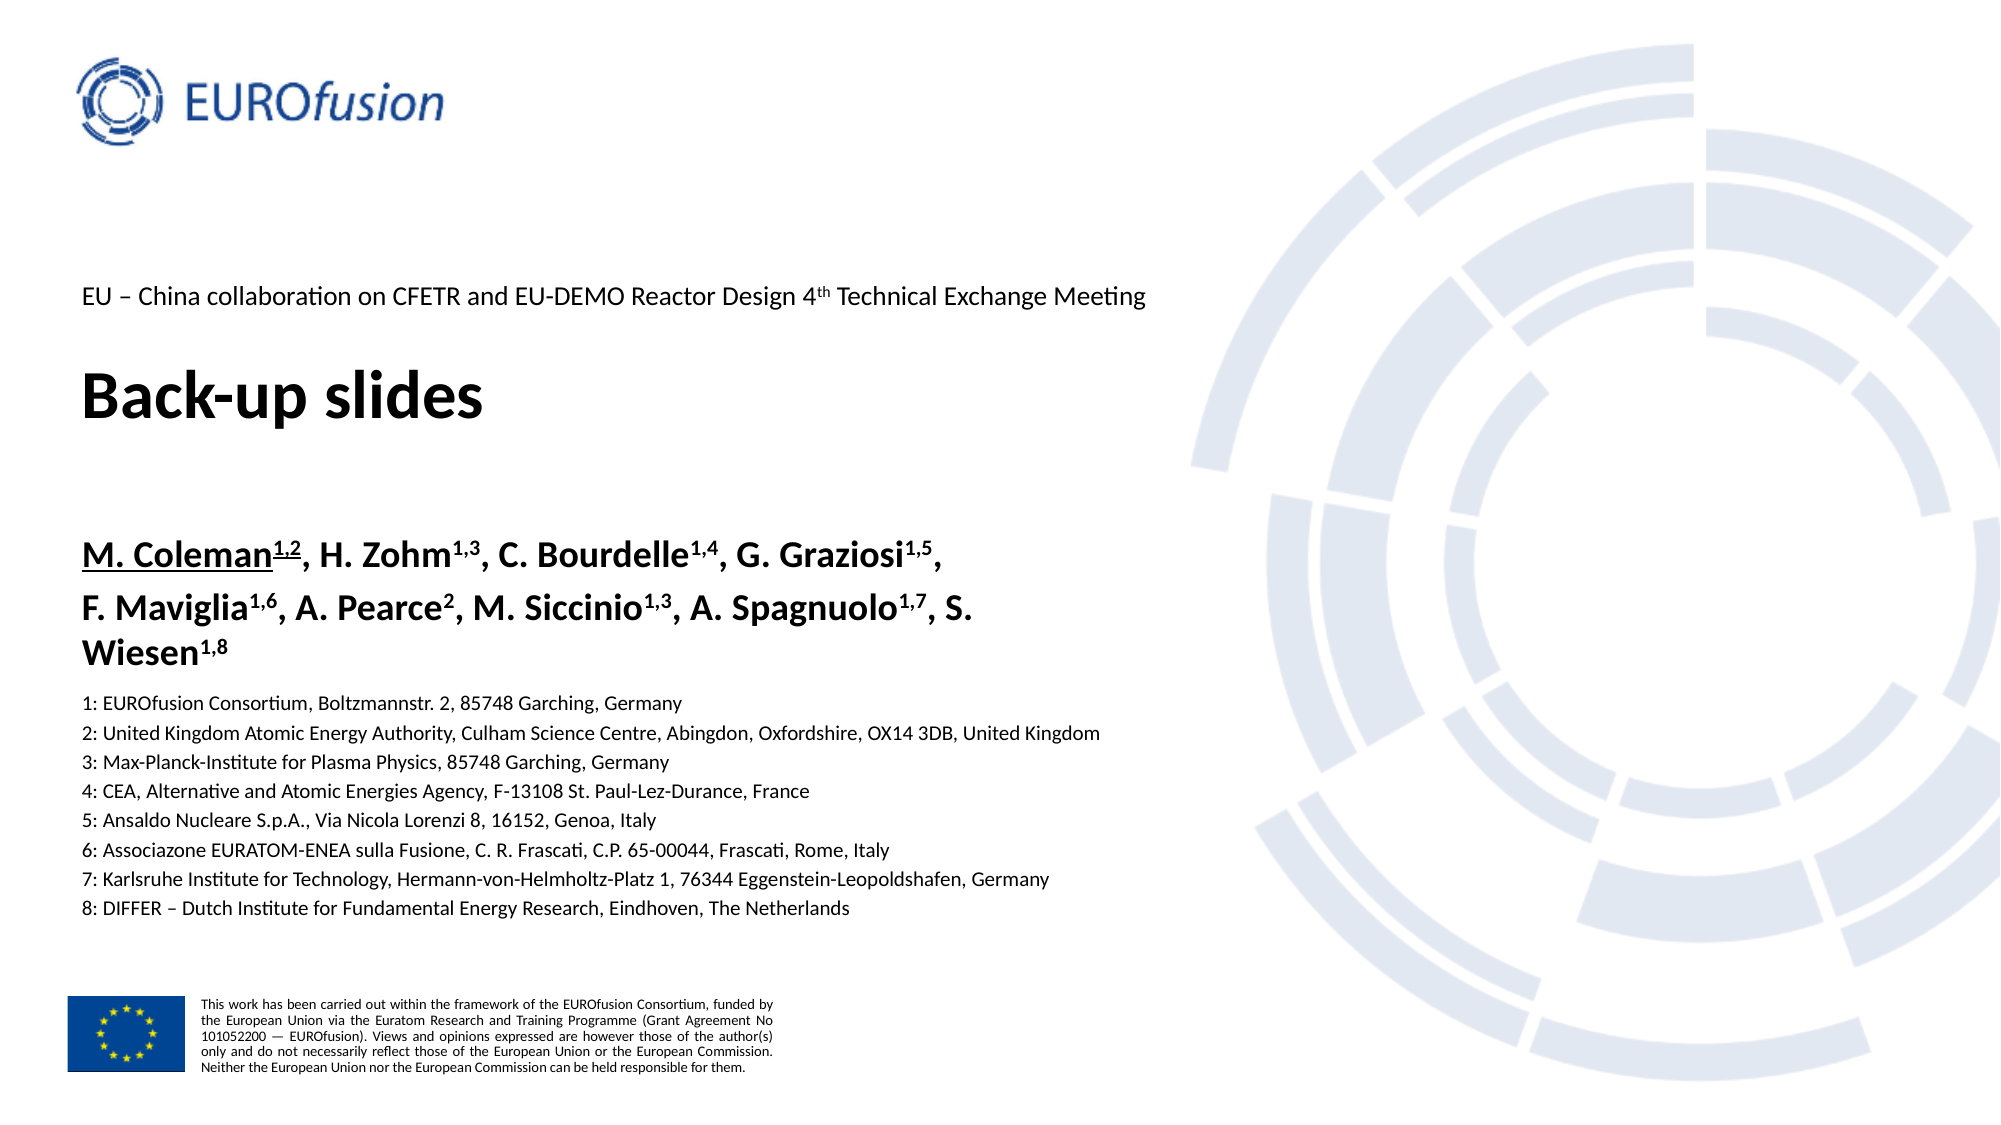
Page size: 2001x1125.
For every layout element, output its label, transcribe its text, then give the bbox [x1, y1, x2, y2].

list 1: EUROfusion Consortium, Boltzmannstr. 2, 85748 Garching, Germany 2: United Kingdom Atomic Energy Authority, Culham Science Centre, Abingdon, Oxfordshire, OX14 3DB, United Kingdom 3: Max-Planck-Institute for Plasma Physics, 85748 Garching, Germany 4: CEA, Alternative and Atomic Energies Agency, F-13108 St. Paul-Lez-Durance, France 5: Ansaldo Nucleare S.p.A., Via Nicola Lorenzi 8, 16152, Genoa, Italy 6: Associazone EURATOM-ENEA sulla Fusione, C. R. Frascati, C.P. 65-00044, Frascati, Rome, Italy 7: Karlsruhe Institute for Technology, Hermann-von-Helmholtz-Platz 1, 76344 Eggenstein-Leopoldshafen, Germany 8: DIFFER – Dutch Institute for Fundamental Energy Research, Eindhoven, The Netherlands [66, 682, 1459, 929]
list M. Coleman1,2, H. Zohm1,3, C. Bourdelle1,4, G. Graziosi1,5, F. Maviglia1,6, A. Pearce2, M. Siccinio1,3, A. Spagnuolo1,7, S. Wiesen1,8 [66, 521, 1086, 681]
picture [1188, 41, 2000, 1084]
title Back-up slides [66, 341, 977, 442]
picture [72, 53, 451, 152]
list EU – China collaboration on CFETR and EU-DEMO Reactor Design 4th Technical Exchange Meeting [66, 270, 1280, 341]
